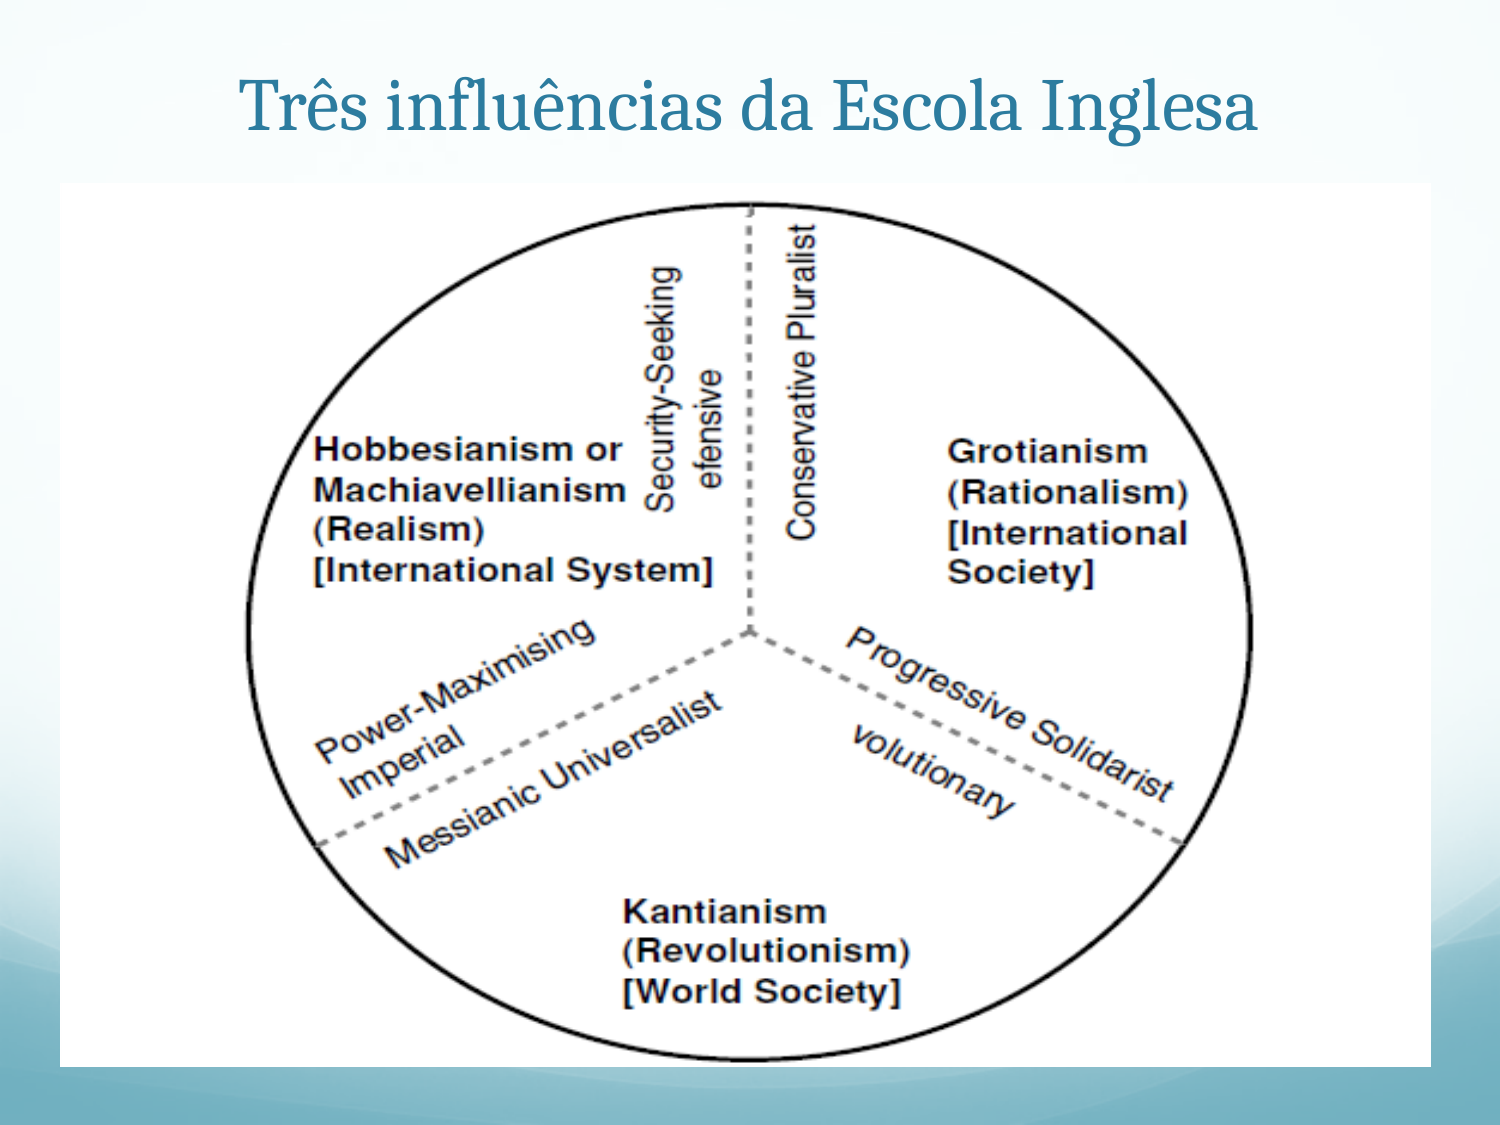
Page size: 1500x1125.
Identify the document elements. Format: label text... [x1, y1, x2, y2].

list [59, 182, 1432, 1068]
title Três influências da Escola Inglesa [90, 17, 1410, 154]
